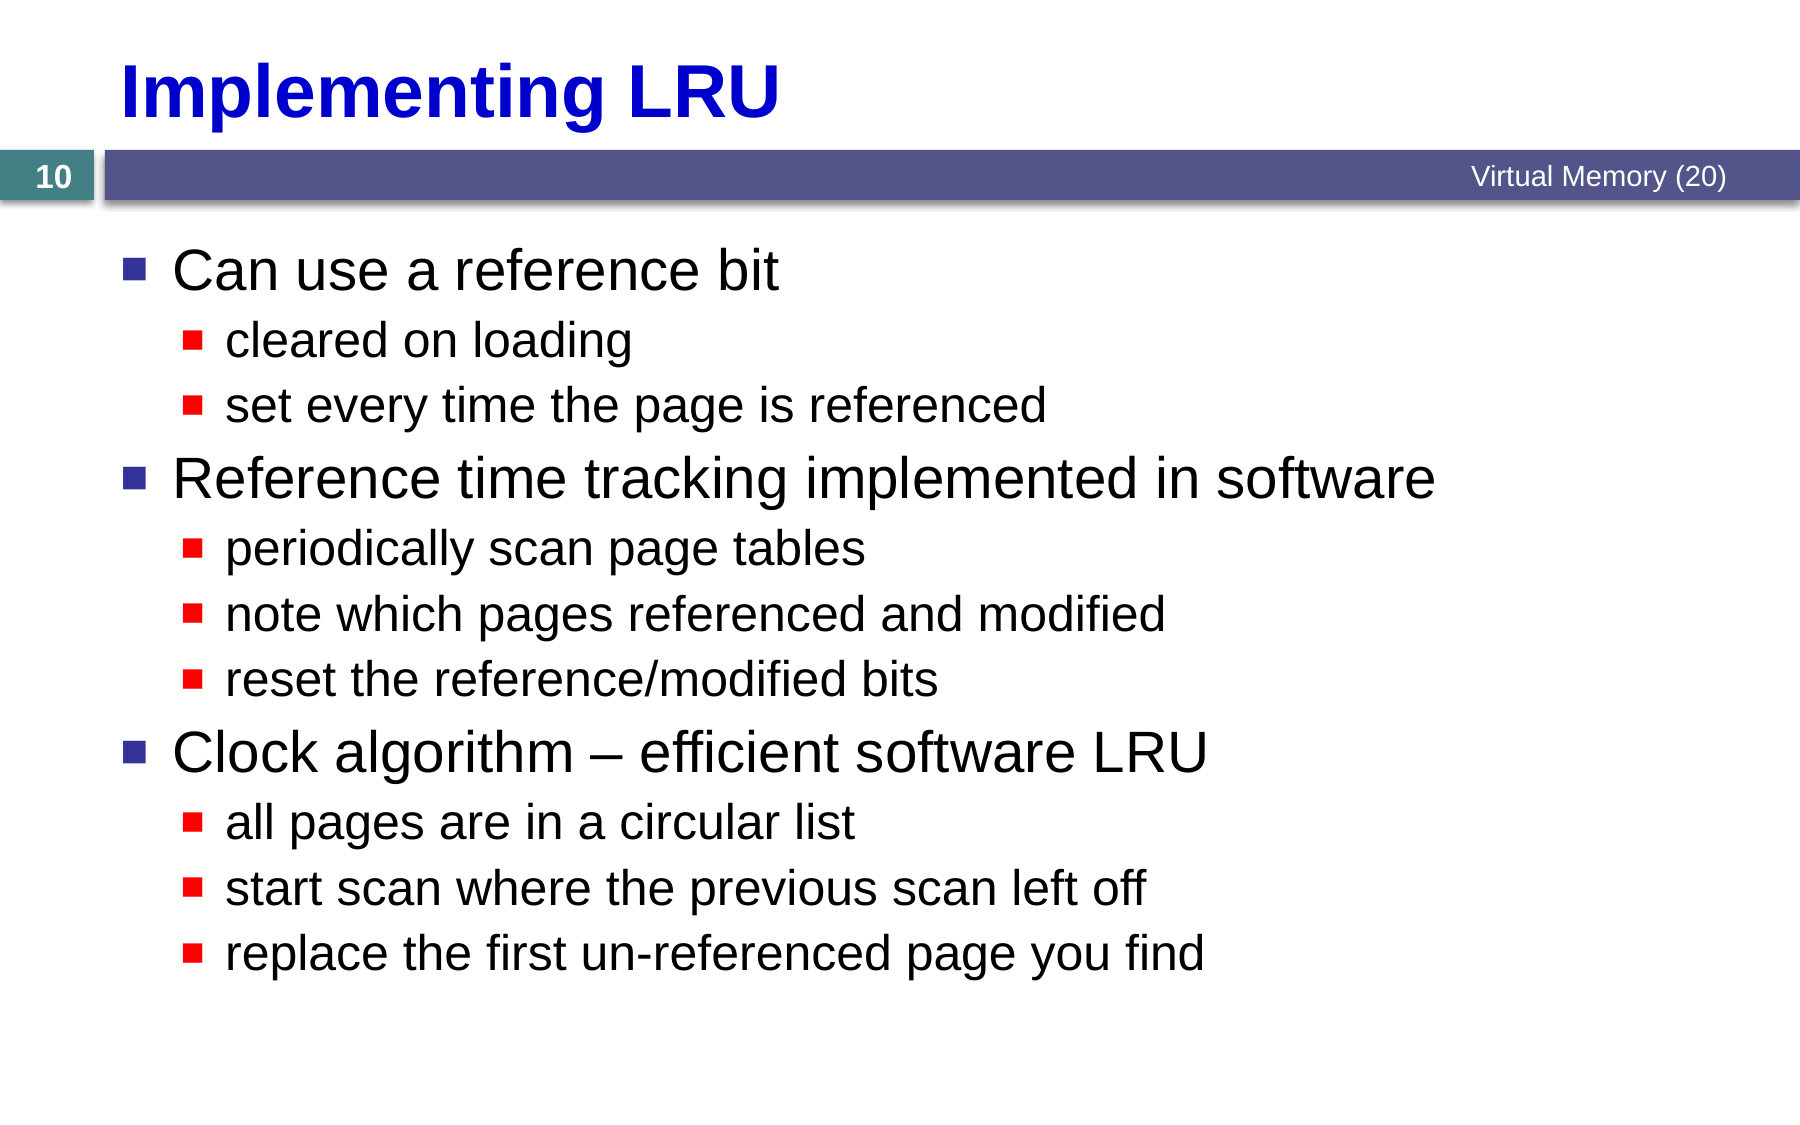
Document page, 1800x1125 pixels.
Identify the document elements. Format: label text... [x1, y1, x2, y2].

slide_number 10 [0, 152, 108, 198]
list Can use a reference bit cleared on loading set every time the page is referenced Reference time tracking implemented in software periodically scan page tables note which pages referenced and modified reset the reference/modified bits Clock algorithm – efficient software LRU all pages are in a circular list start scan where the previous scan left off replace the first un-referenced page you find [105, 231, 1666, 1038]
footer Virtual Memory (20) [675, 149, 1743, 202]
title Implementing LRU [105, 27, 1743, 149]
